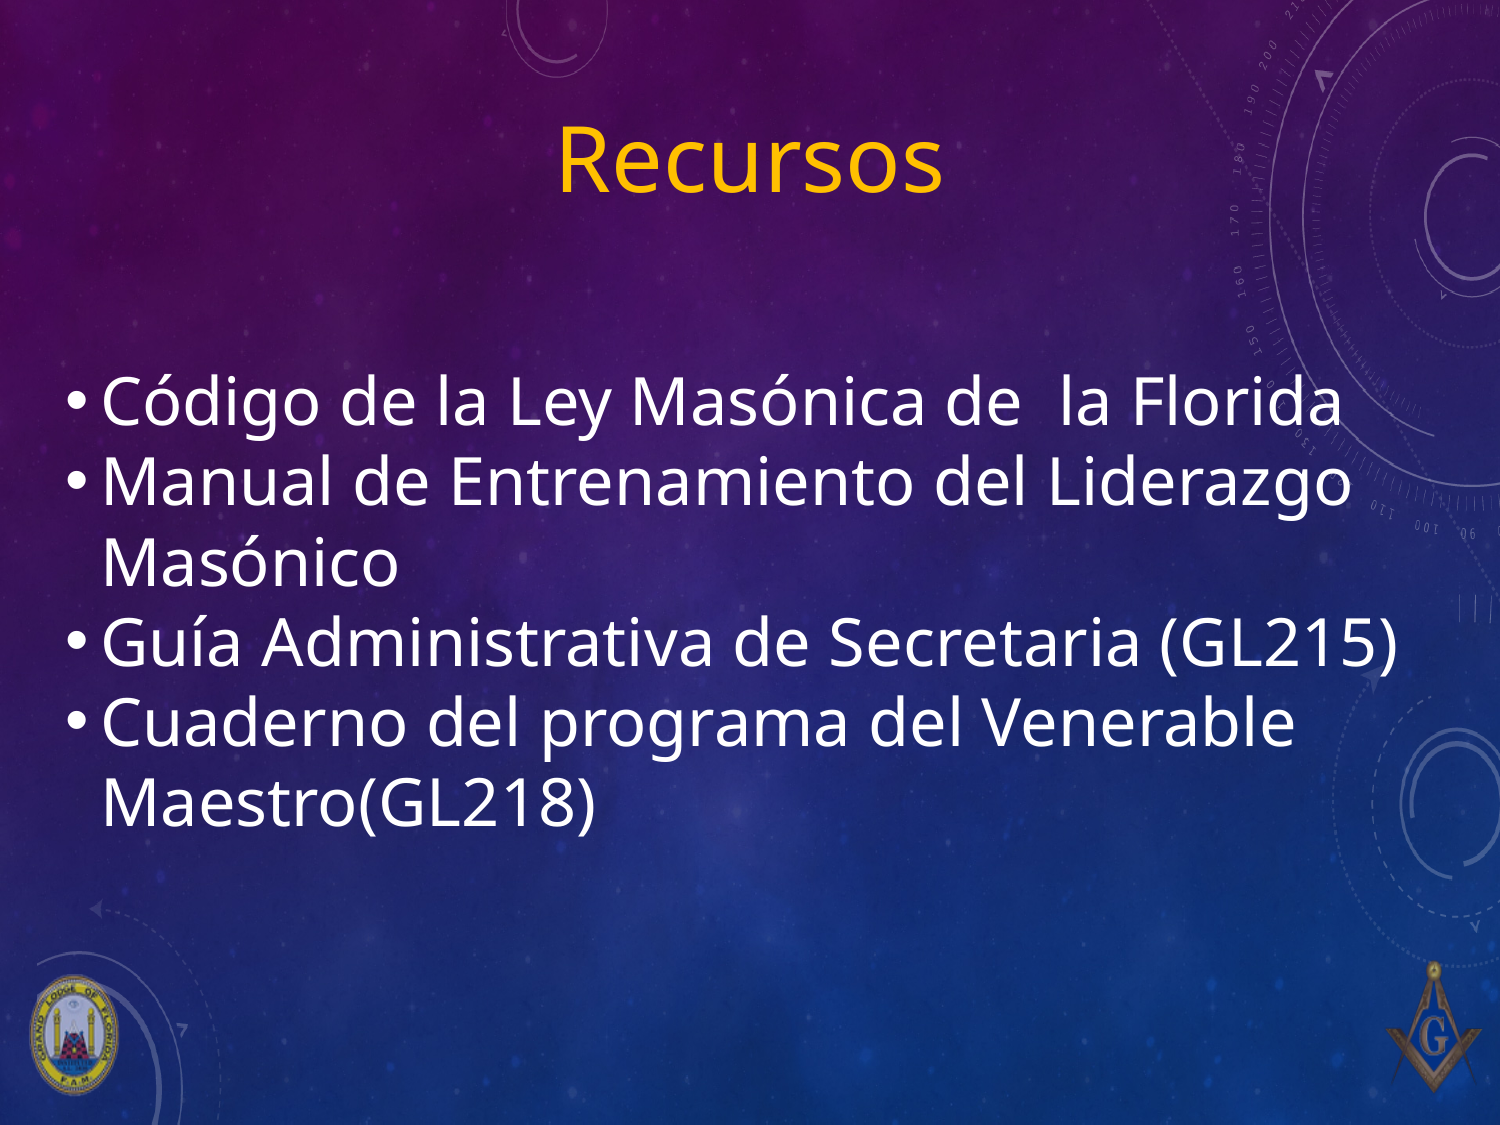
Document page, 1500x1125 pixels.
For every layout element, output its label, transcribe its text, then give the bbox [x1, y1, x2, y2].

list Código de la Ley Masónica de la Florida Manual de Entrenamiento del Liderazgo Masónico Guía Administrativa de Secretaria (GL215) Cuaderno del programa del Venerable Maestro(GL218) [50, 299, 1463, 899]
picture [0, 0, 1500, 1125]
title Recursos [50, 36, 1450, 275]
